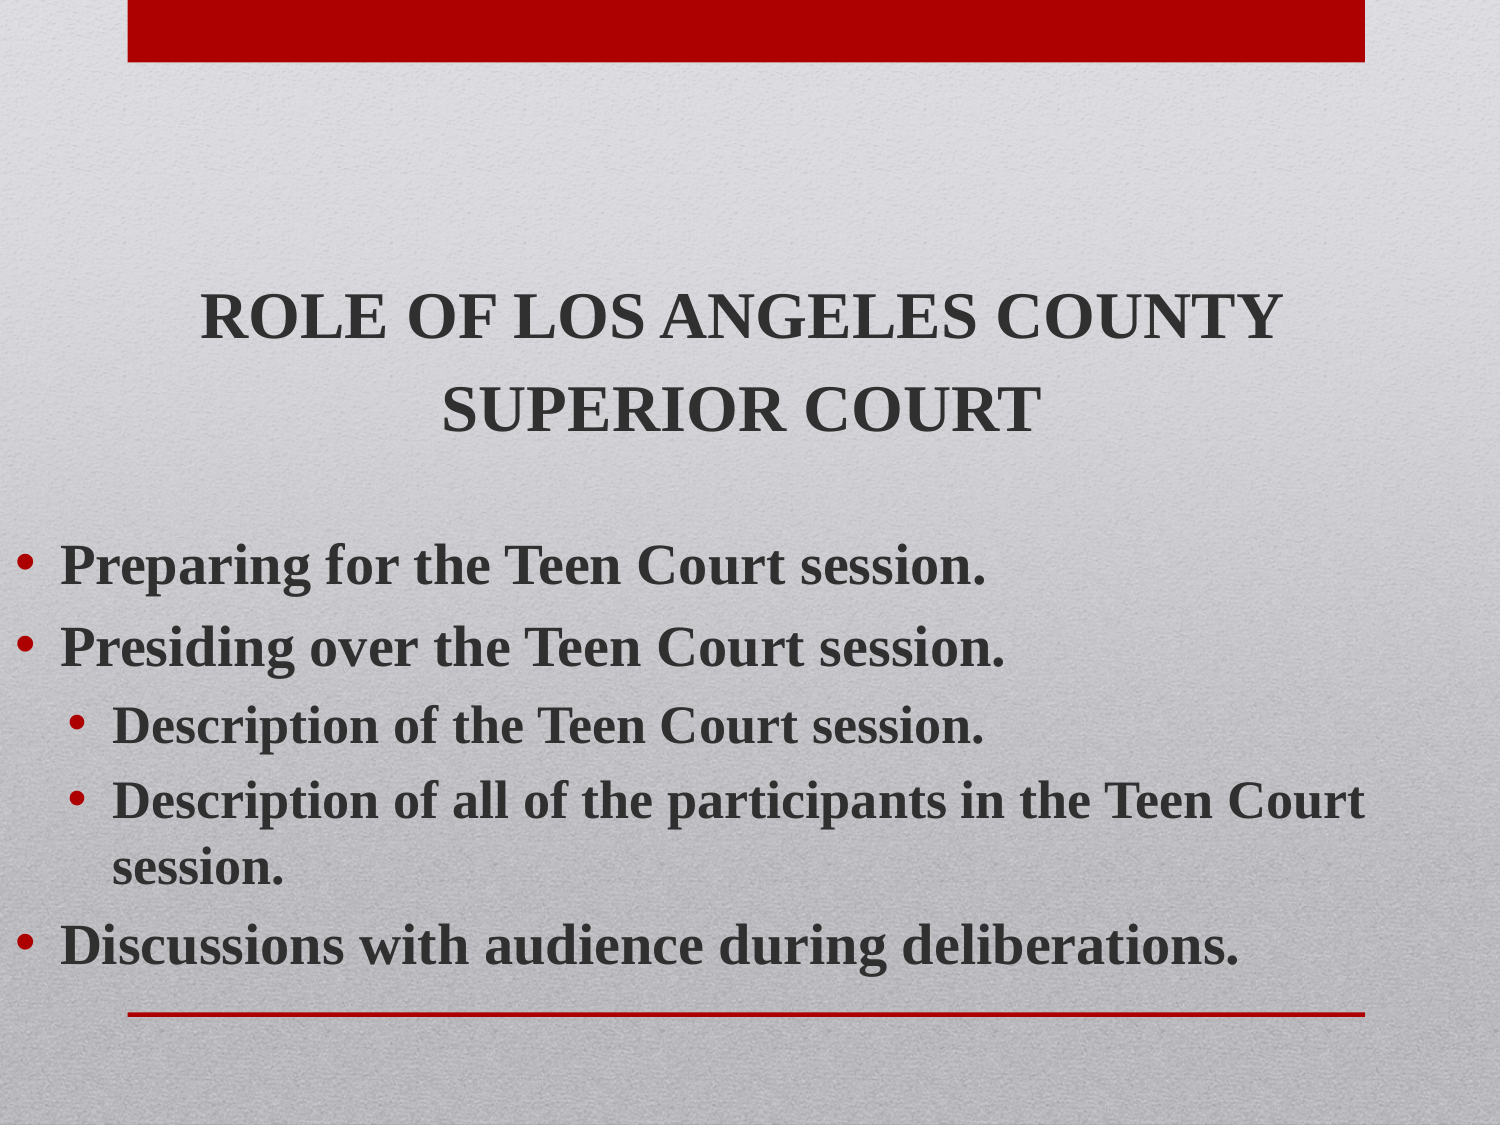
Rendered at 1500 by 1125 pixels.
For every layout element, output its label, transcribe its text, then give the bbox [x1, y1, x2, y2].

list ROLE OF LOS ANGELES COUNTY SUPERIOR COURT Preparing for the Teen Court session. Presiding over the Teen Court session. Description of the Teen Court session. Description of all of the participants in the Teen Court session. Discussions with audience during deliberations. [0, 62, 1500, 988]
